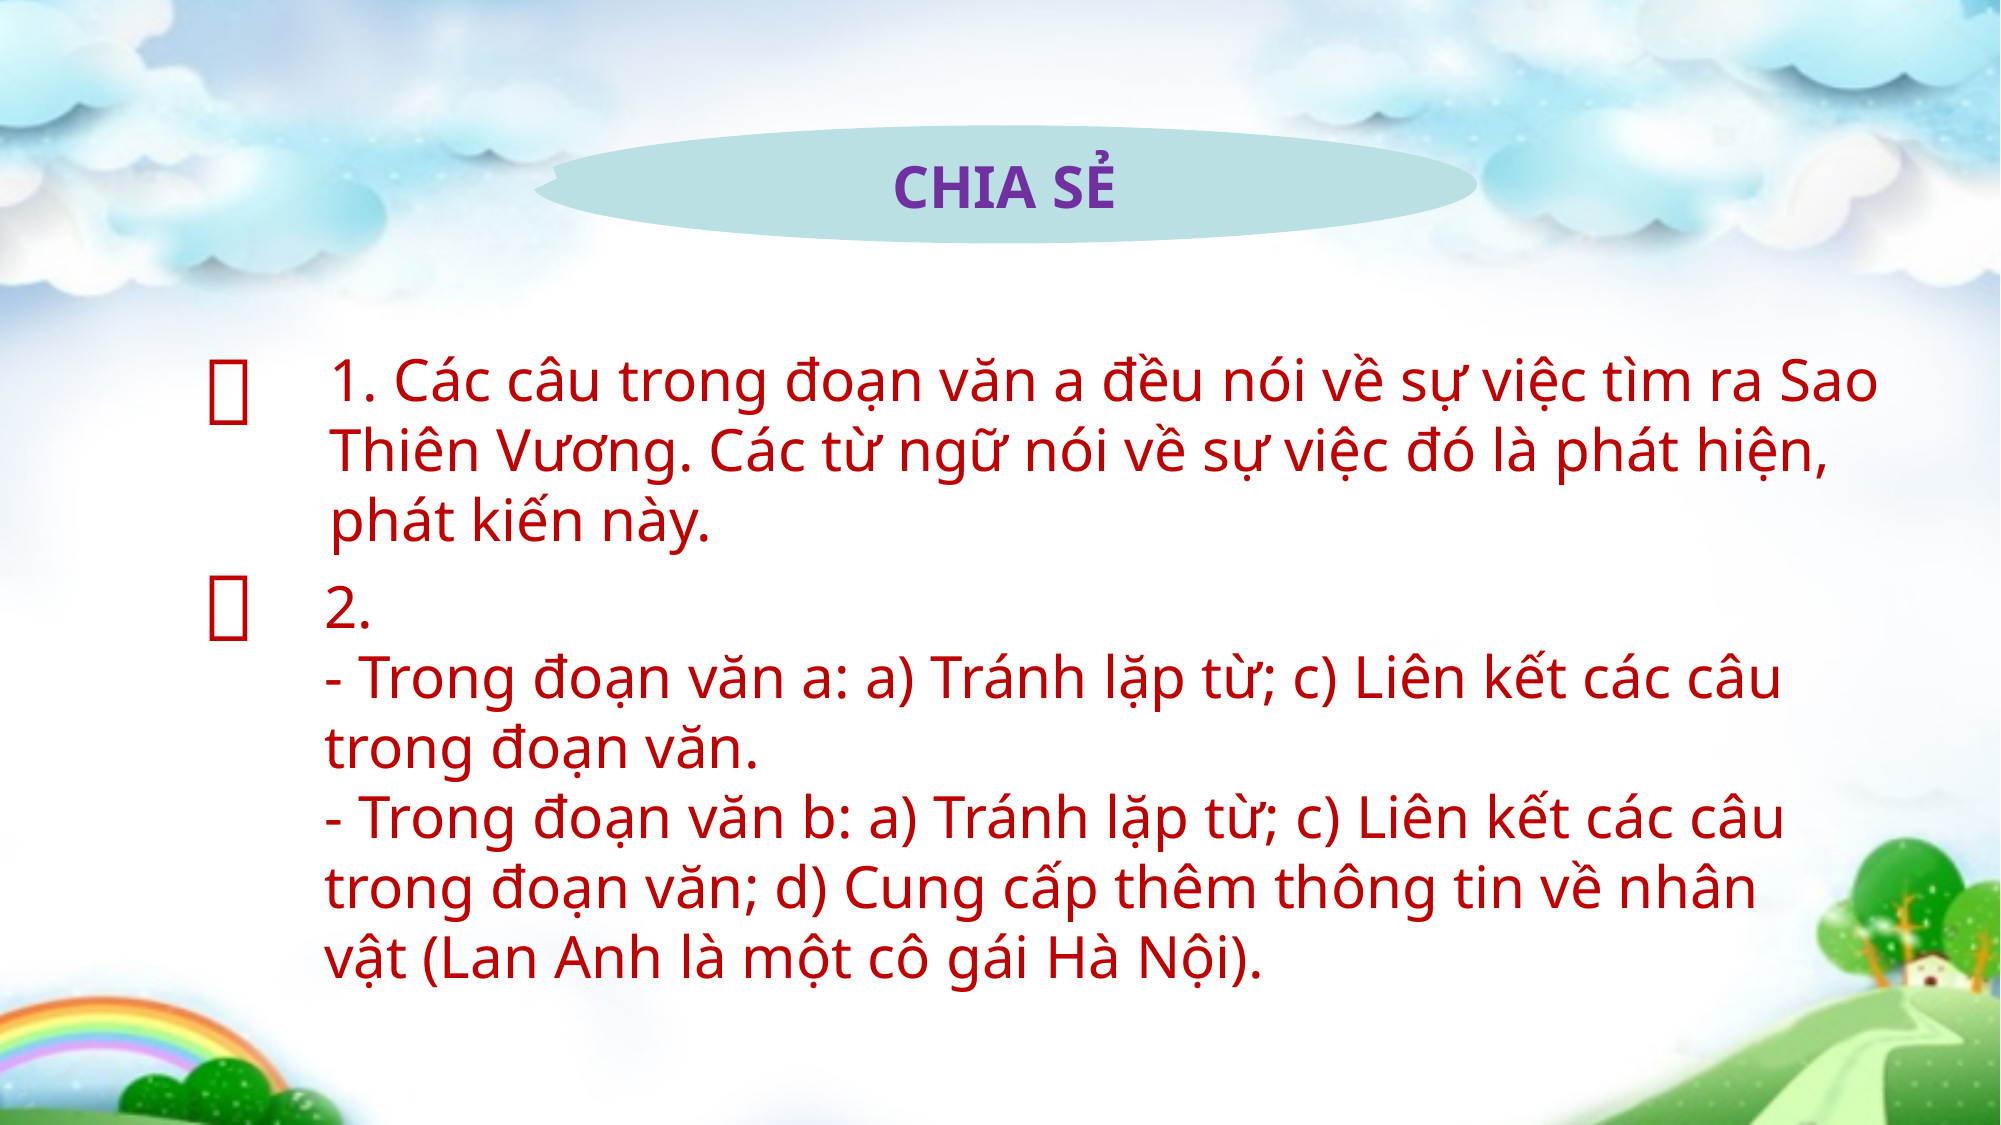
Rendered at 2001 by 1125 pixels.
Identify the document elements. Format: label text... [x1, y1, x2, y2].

picture [0, 0, 2001, 1125]
text_box  [187, 326, 272, 451]
text_box 1. Các câu trong đoạn văn a đều nói về sự việc tìm ra Sao Thiên Vương. Các từ ngữ nói về sự việc đó là phát hiện, phát kiến này. [314, 335, 1898, 560]
text_box CHIA SẺ [533, 125, 1478, 244]
text_box  [187, 542, 272, 668]
text_box 2. - Trong đoạn văn a: a) Tránh lặp từ; c) Liên kết các câu trong đoạn văn. - Trong đoạn văn b: a) Tránh lặp từ; c) Liên kết các câu trong đoạn văn; d) Cung cấp thêm thông tin về nhân vật (Lan Anh là một cô gái Hà Nội). [309, 562, 1857, 1068]
